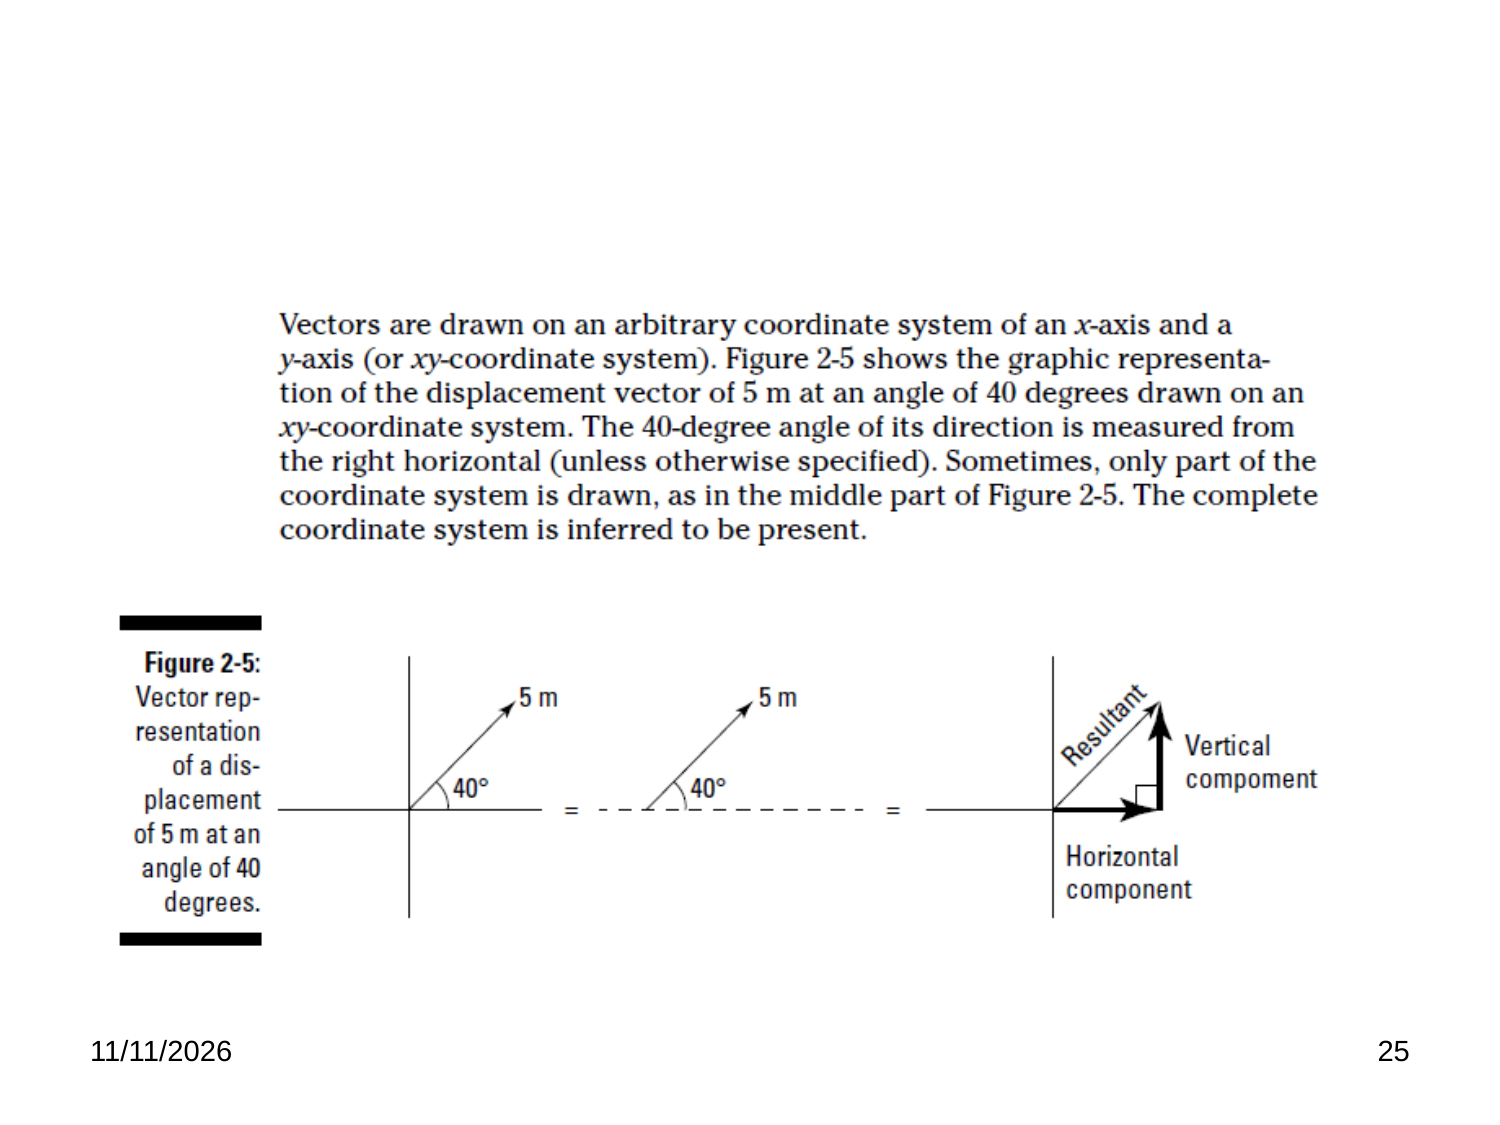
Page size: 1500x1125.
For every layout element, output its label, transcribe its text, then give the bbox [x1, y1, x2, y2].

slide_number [75, 1024, 425, 1103]
picture [94, 302, 1327, 957]
slide_number 25 [1074, 1024, 1425, 1103]
